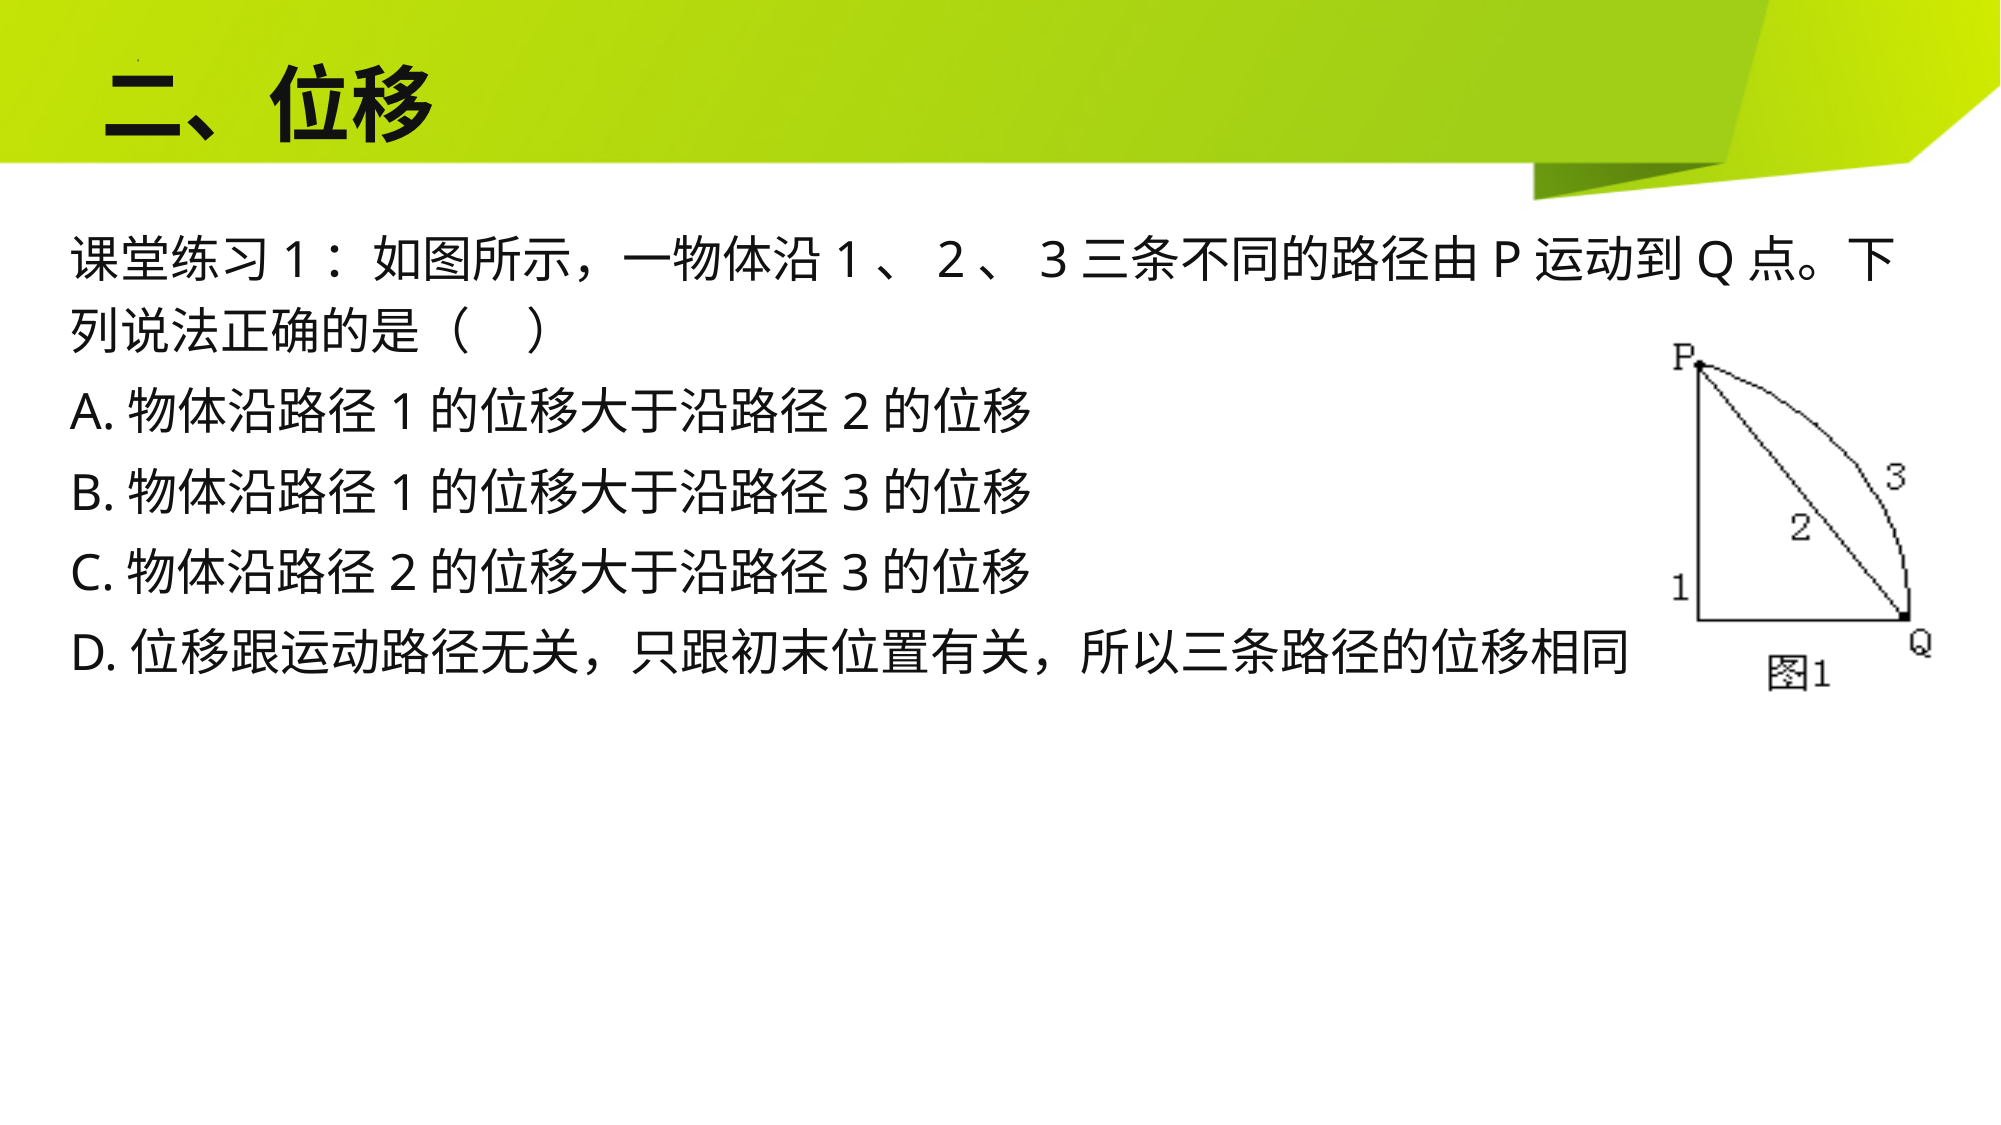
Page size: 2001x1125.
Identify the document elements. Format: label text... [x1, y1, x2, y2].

picture [0, 0, 2001, 1125]
title 二、位移 [86, 42, 1914, 161]
list 课堂练习1：如图所示，一物体沿1、2、3三条不同的路径由P运动到Q点。下列说法正确的是（ ） A.物体沿路径1的位移大于沿路径2的位移 B.物体沿路径1的位移大于沿路径3的位移 C.物体沿路径2的位移大于沿路径3的位移 D.位移跟运动路径无关，只跟初末位置有关，所以三条路径的位移相同 [54, 208, 1945, 1047]
